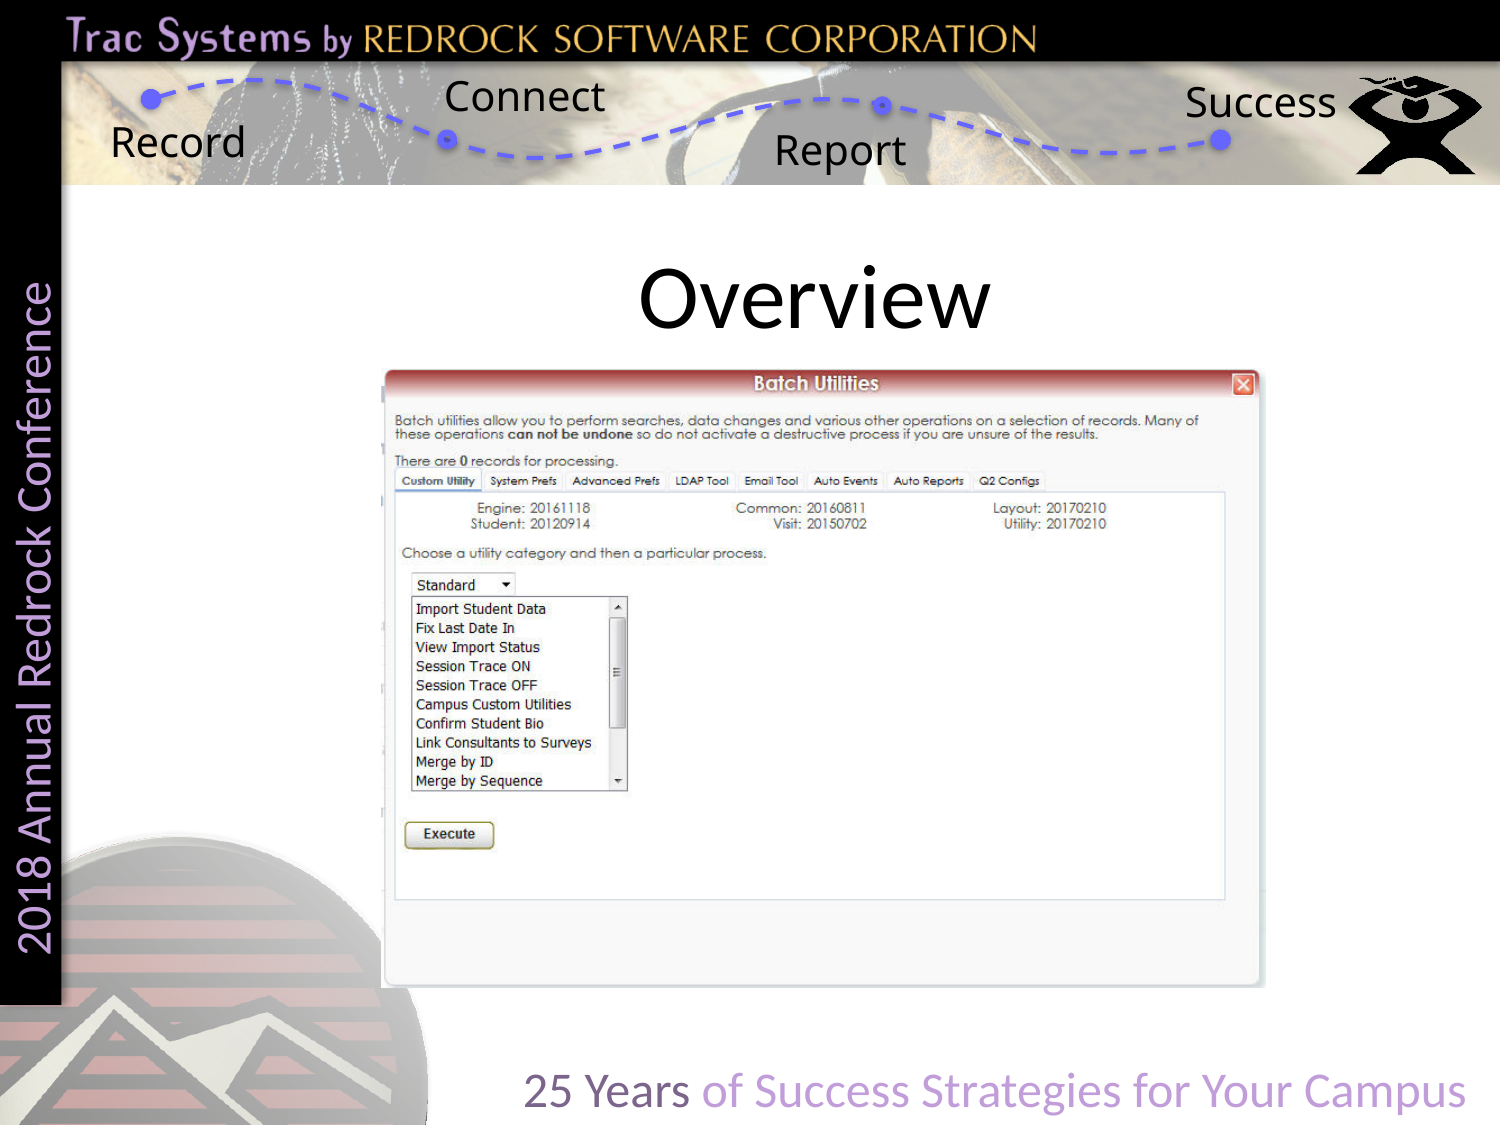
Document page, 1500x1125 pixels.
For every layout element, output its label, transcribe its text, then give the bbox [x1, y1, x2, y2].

picture [62, 0, 1072, 78]
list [381, 367, 1266, 988]
picture [1348, 58, 1482, 192]
title Overview [195, 197, 1436, 386]
